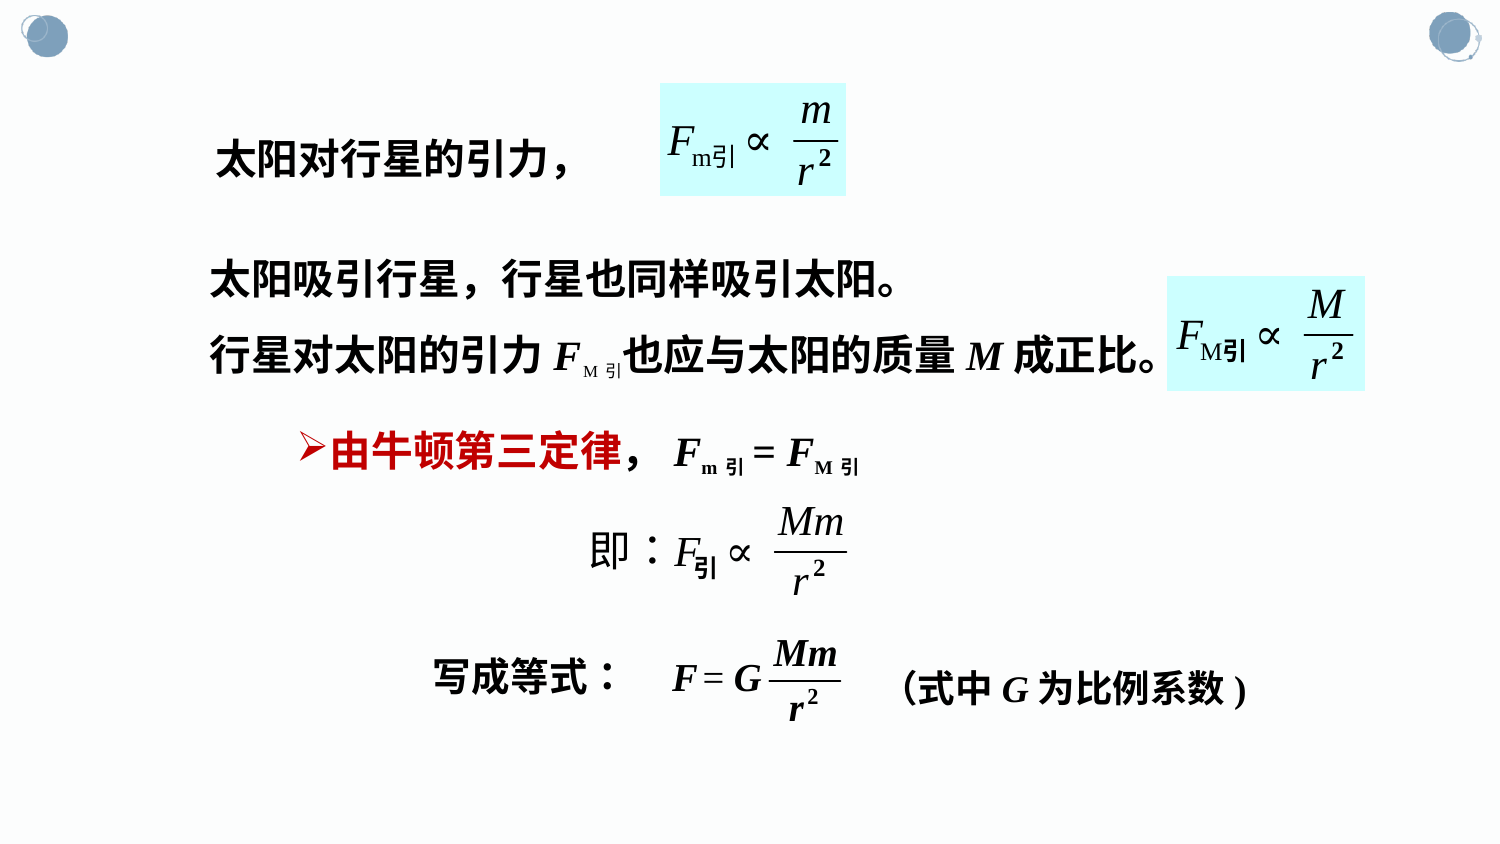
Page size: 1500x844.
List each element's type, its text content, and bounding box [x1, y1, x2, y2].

picture [0, 0, 89, 73]
text_box 太阳吸引行星，行星也同样吸引太阳。 行星对太阳的引力F M引也应与太阳的质量M成正比。 [194, 220, 1222, 389]
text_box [1168, 277, 1363, 390]
picture [1411, 0, 1500, 73]
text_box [200, 82, 1228, 196]
text_box 由牛顿第三定律，Fm引= FM引 [281, 390, 902, 486]
text_box （式中G为比例系数) [865, 634, 1267, 717]
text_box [588, 495, 856, 606]
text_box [430, 628, 849, 731]
